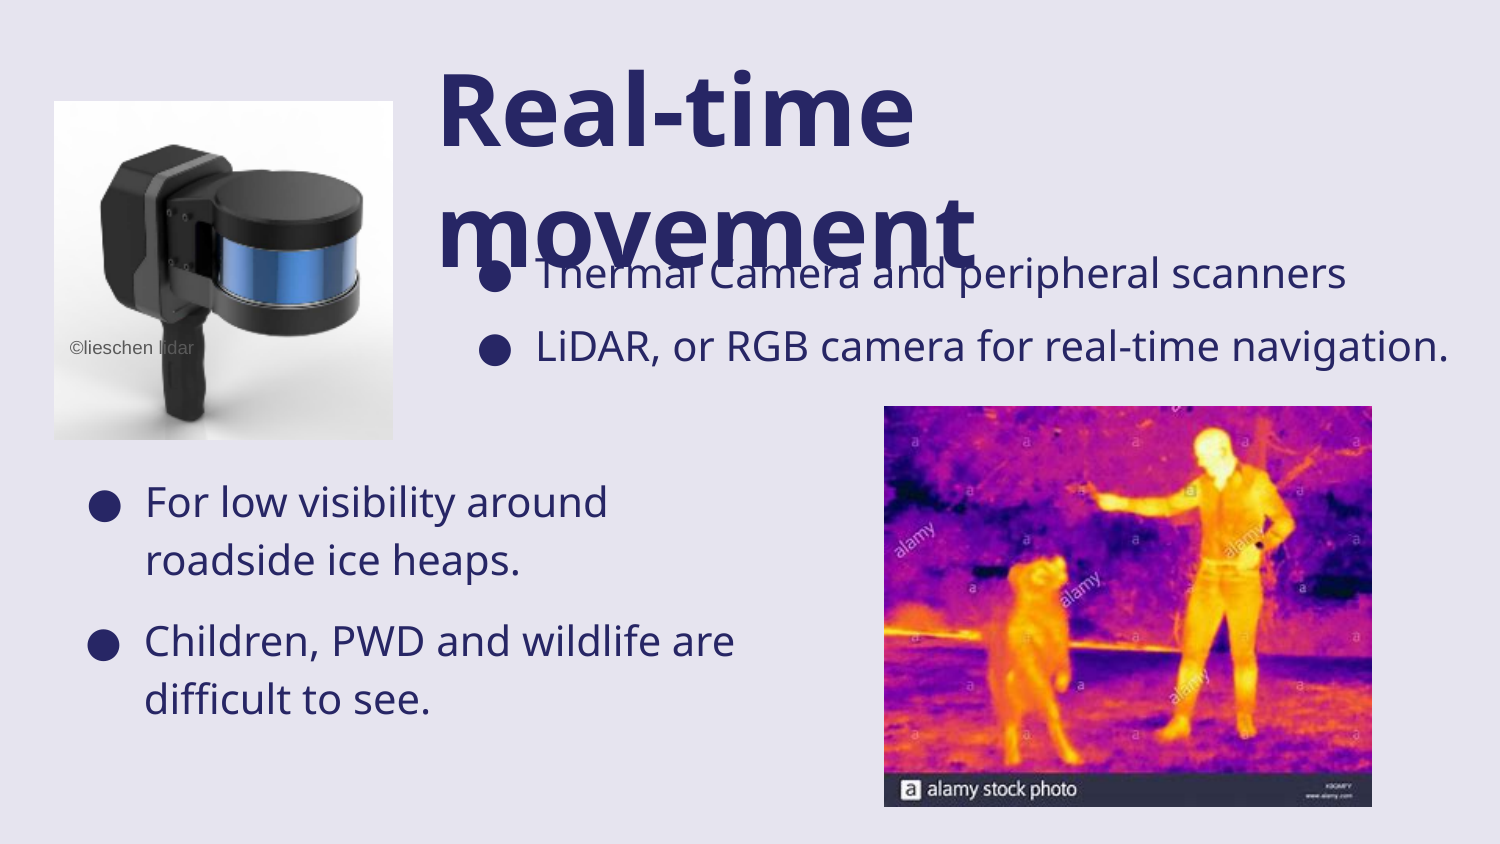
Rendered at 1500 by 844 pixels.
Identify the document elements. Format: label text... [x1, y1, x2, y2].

text_box For low visibility around roadside ice heaps. [54, 453, 793, 599]
title Real-time movement [420, 31, 1461, 155]
picture [883, 406, 1372, 807]
text_box LiDAR, or RGB camera for real-time navigation. [445, 297, 1474, 386]
text_box Thermal Camera and peripheral scanners [445, 224, 1415, 297]
picture [54, 101, 394, 440]
text_box Children, PWD and wildlife are difficult to see. [53, 592, 792, 738]
